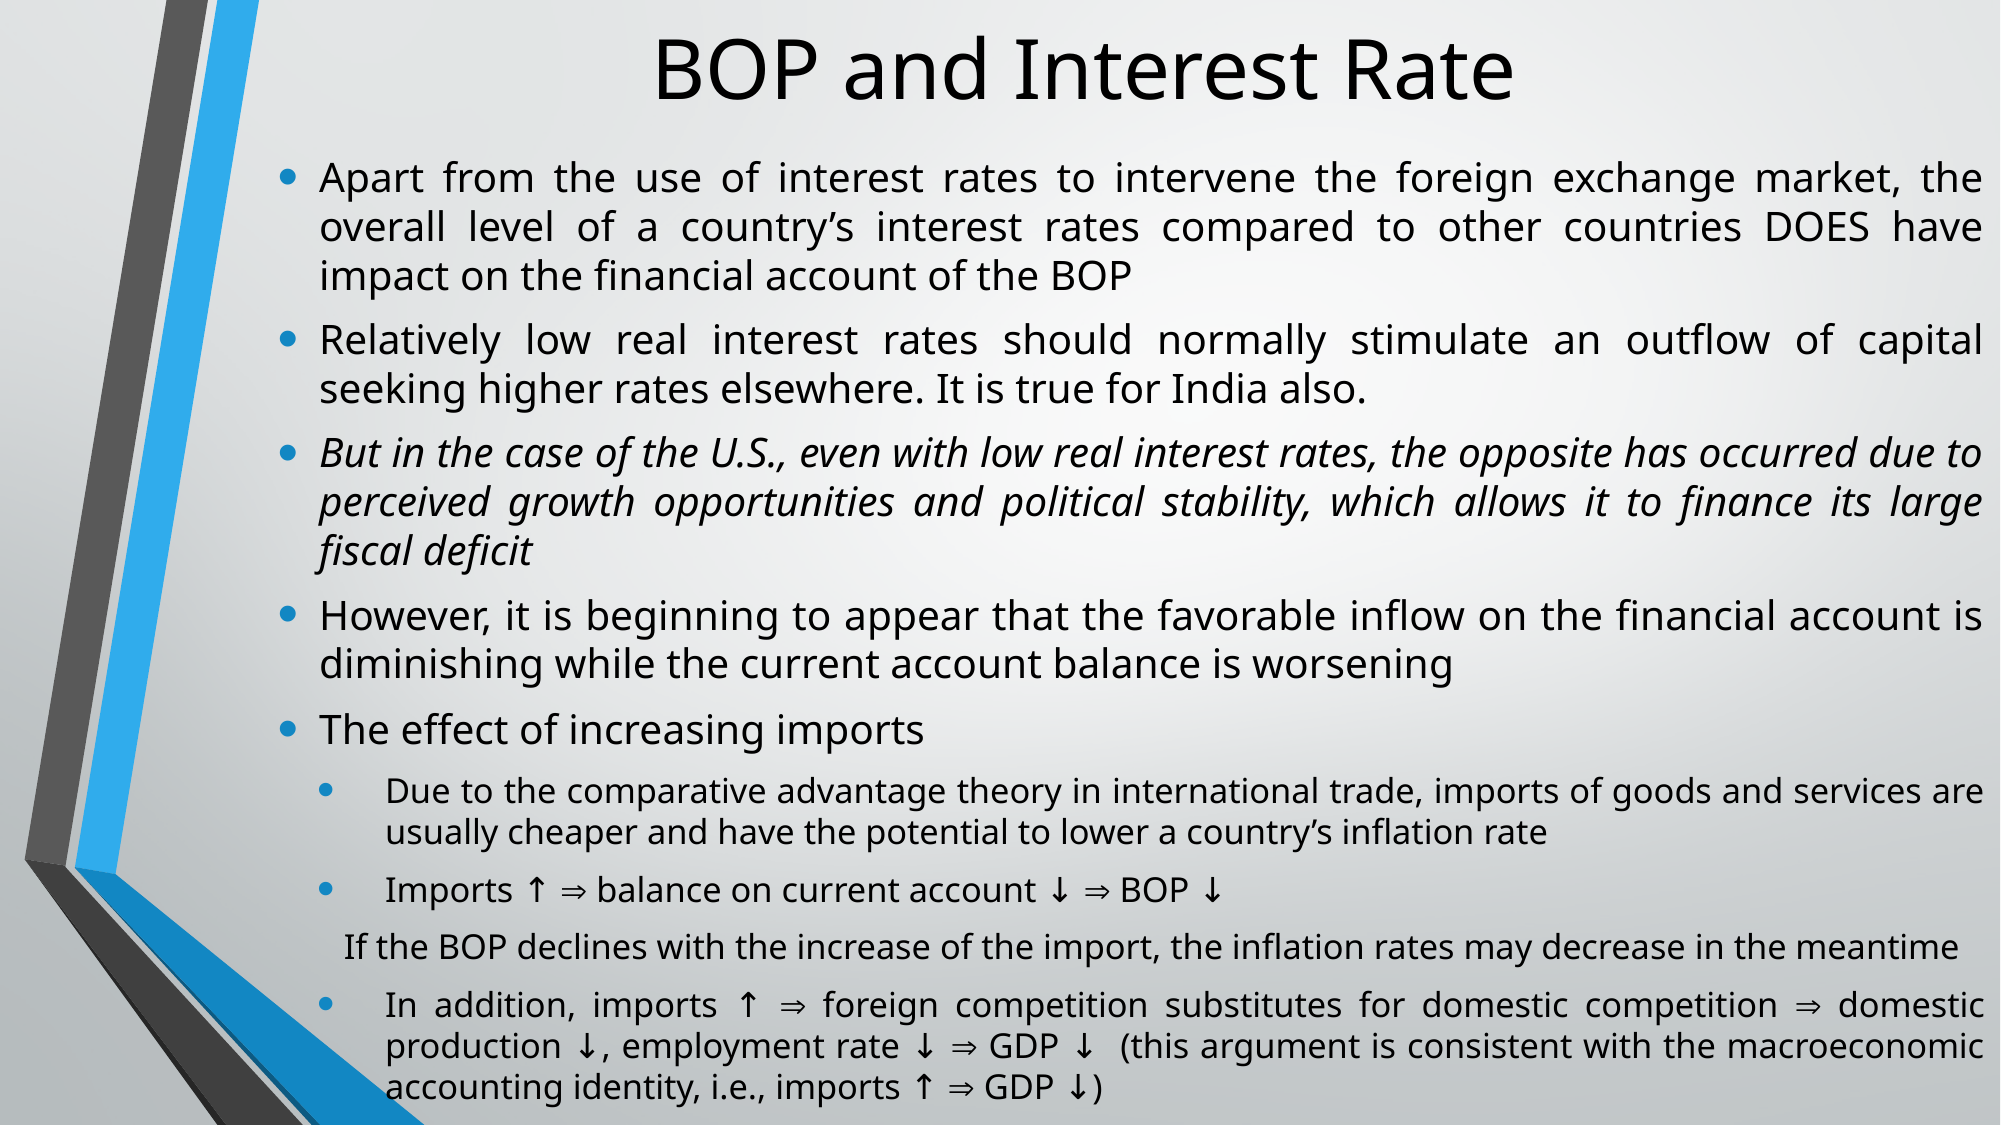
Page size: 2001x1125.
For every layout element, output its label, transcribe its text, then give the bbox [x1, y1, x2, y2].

list Apart from the use of interest rates to intervene the foreign exchange market, the overall level of a country’s interest rates compared to other countries DOES have impact on the financial account of the BOP Relatively low real interest rates should normally stimulate an outflow of capital seeking higher rates elsewhere. It is true for India also. But in the case of the U.S., even with low real interest rates, the opposite has occurred due to perceived growth opportunities and political stability, which allows it to finance its large fiscal deficit However, it is beginning to appear that the favorable inflow on the financial account is diminishing while the current account balance is worsening The effect of increasing imports Due to the comparative advantage theory in international trade, imports of goods and services are usually cheaper and have the potential to lower a country’s inflation rate Imports ↑  balance on current account ↓  BOP ↓ If the BOP declines with the increase of the import, the inflation rates may decrease in the meantime In addition, imports ↑  foreign competition substitutes for domestic competition  domestic production ↓, employment rate ↓  GDP ↓ (this argument is consistent with the macroeconomic accounting identity, i.e., imports ↑  GDP ↓) [262, 133, 2000, 1125]
title BOP and Interest Rate [262, 0, 1907, 133]
